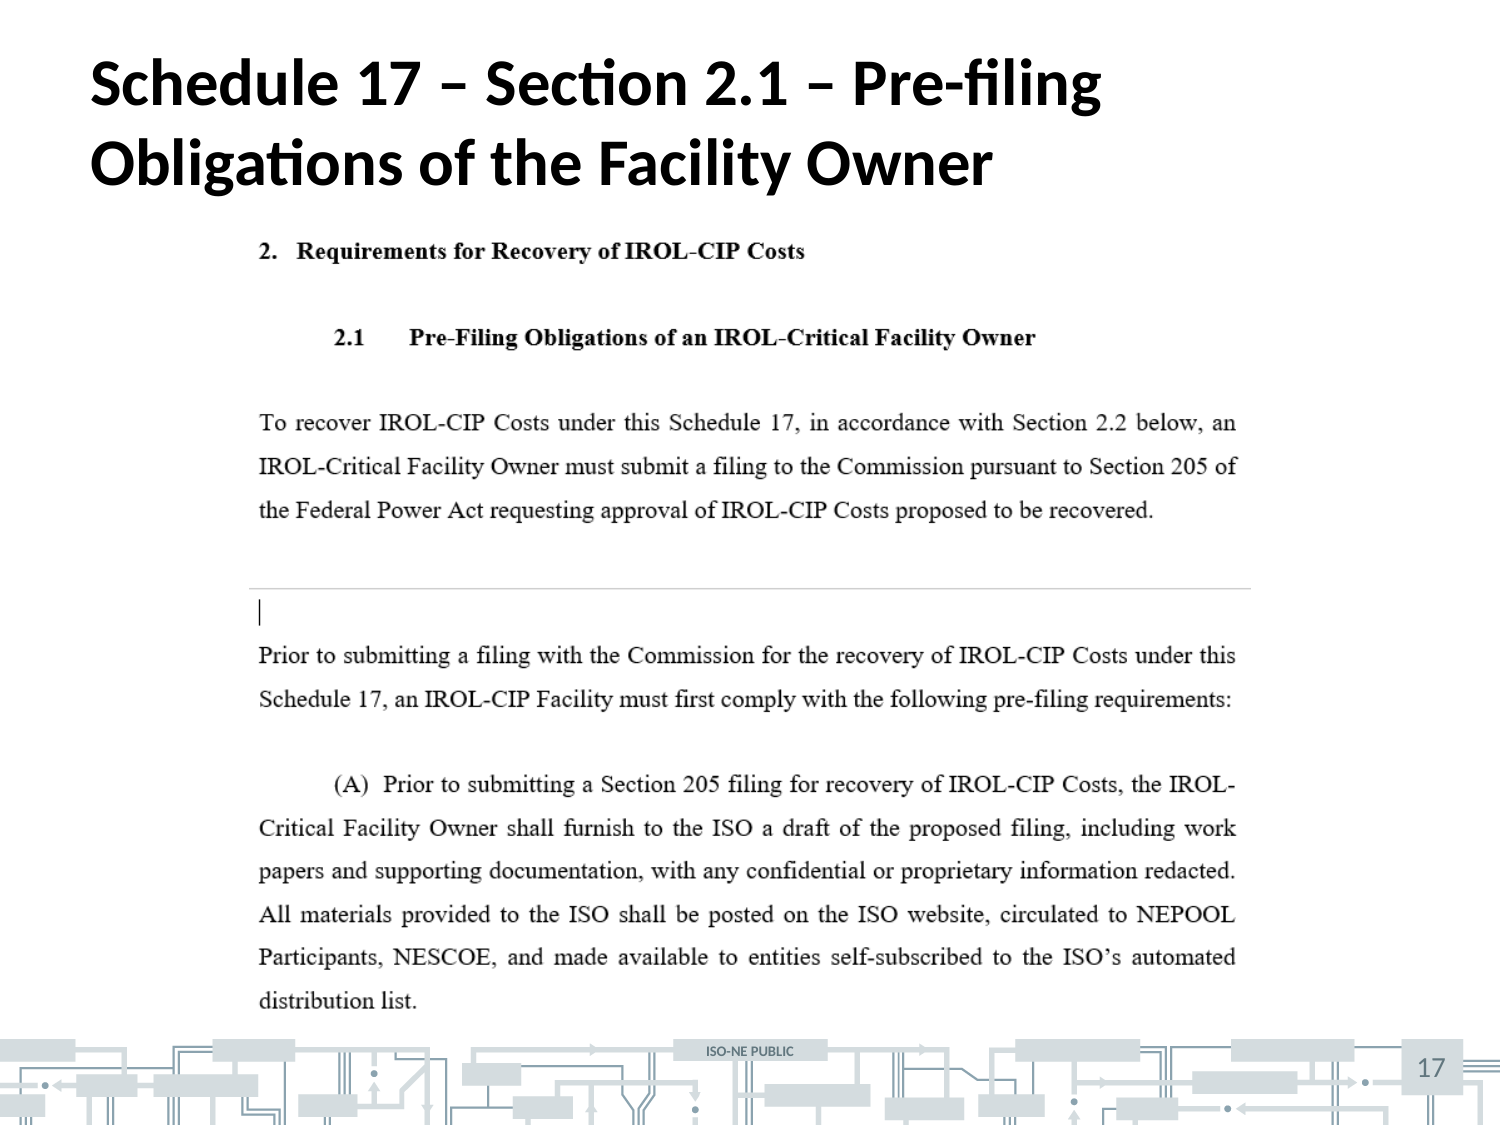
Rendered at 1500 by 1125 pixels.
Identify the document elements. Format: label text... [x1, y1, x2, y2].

picture [249, 229, 1251, 1026]
picture [0, 1031, 1500, 1125]
title Schedule 17 – Section 2.1 – Pre-filing Obligations of the Facility Owner [75, 24, 1425, 213]
slide_number 17 [1400, 1044, 1463, 1088]
